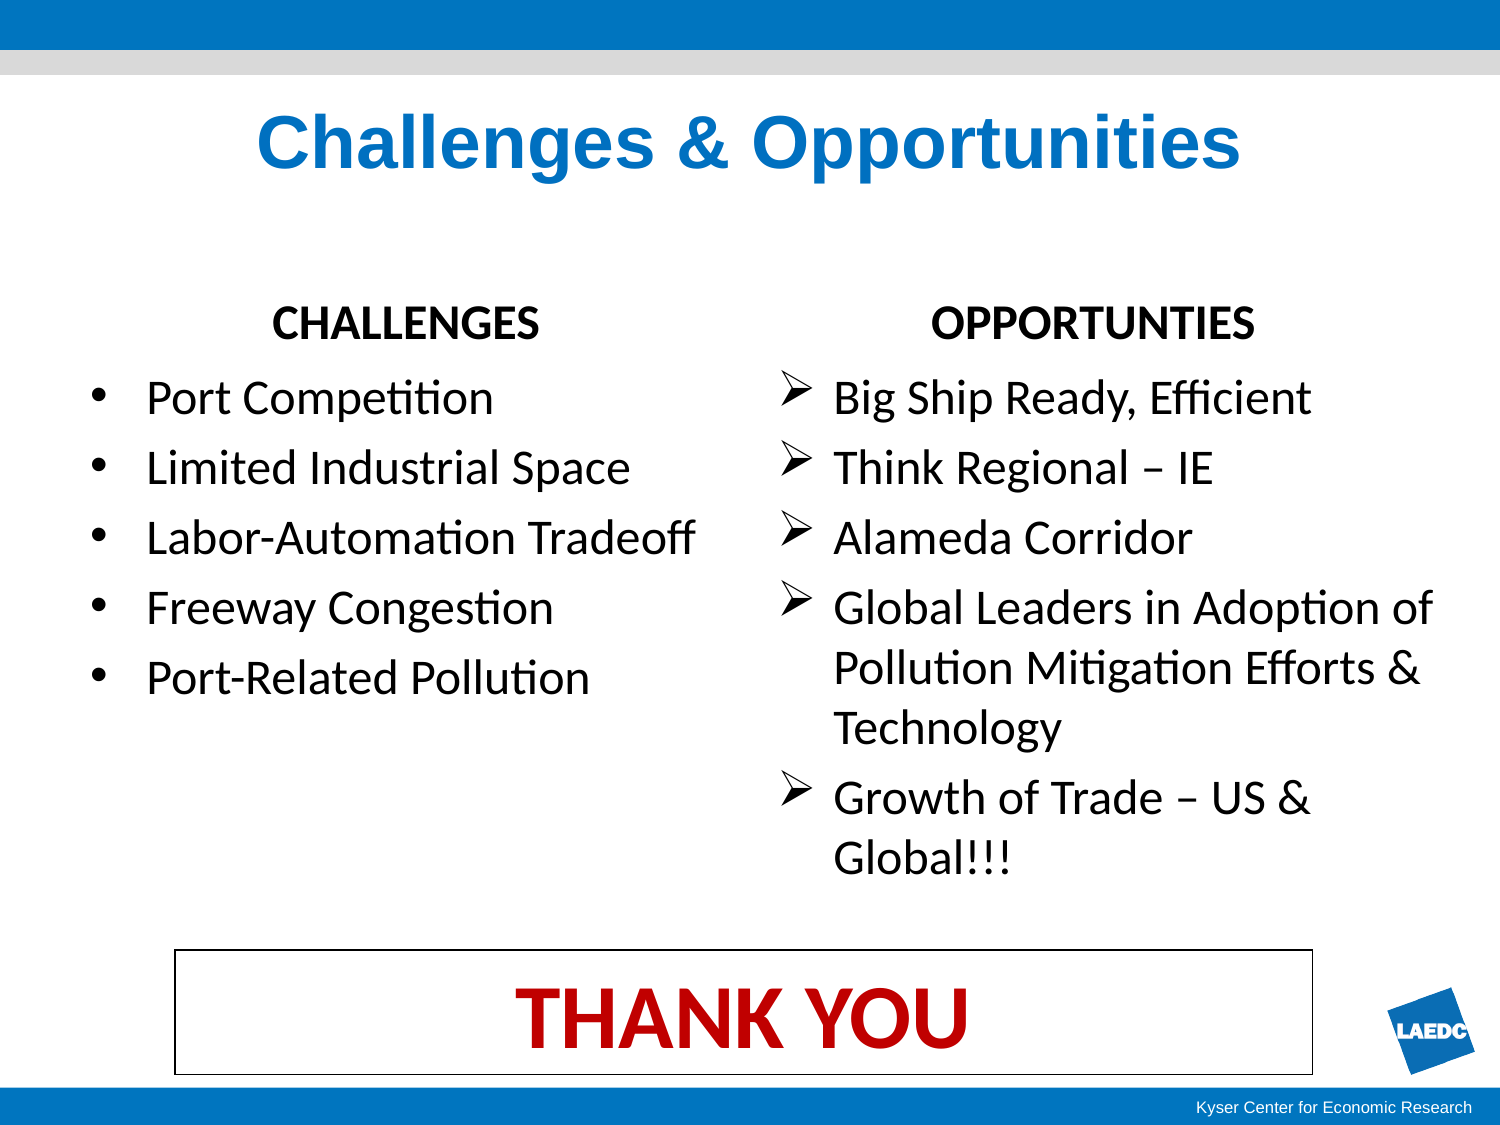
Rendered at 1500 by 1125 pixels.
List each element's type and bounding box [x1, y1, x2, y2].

text_box [0, 0, 1500, 1125]
